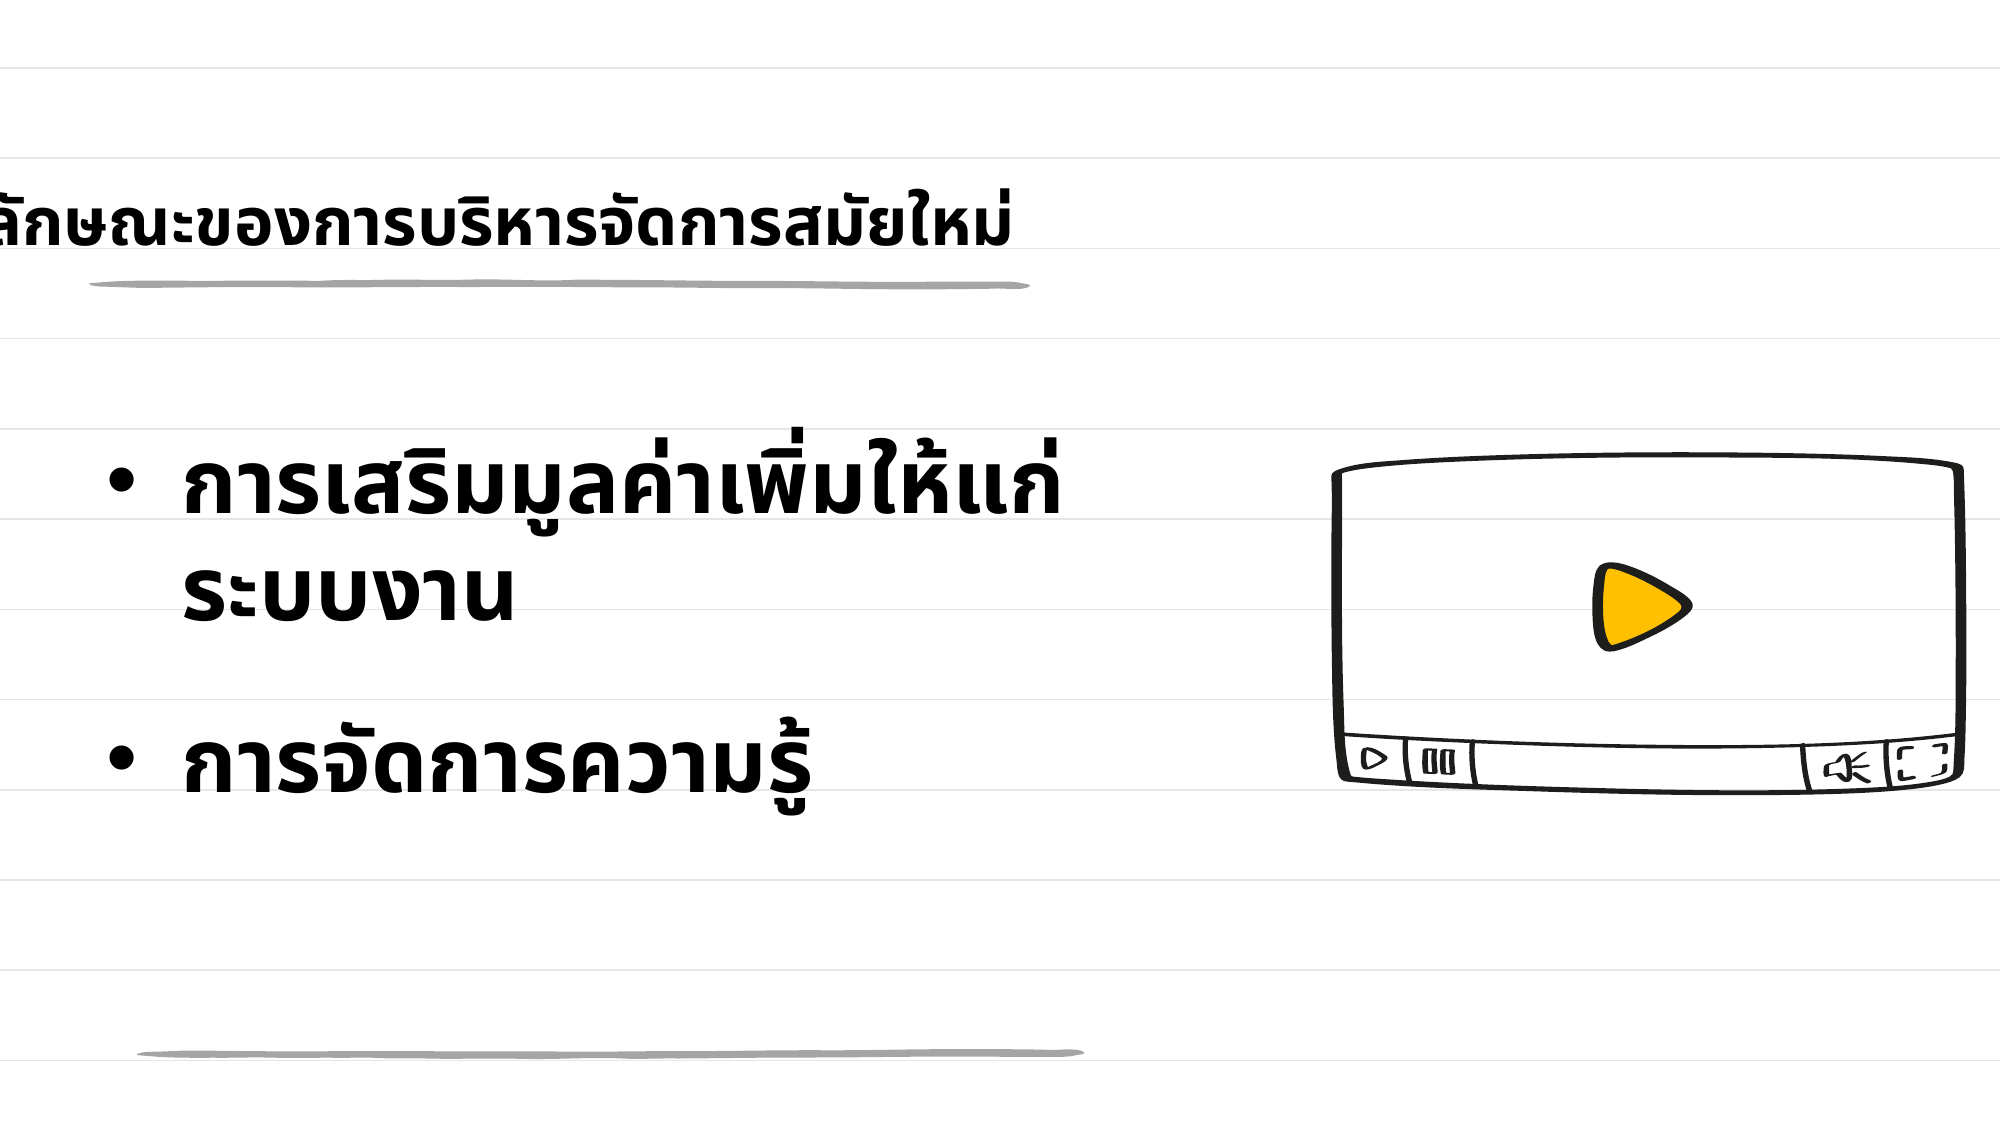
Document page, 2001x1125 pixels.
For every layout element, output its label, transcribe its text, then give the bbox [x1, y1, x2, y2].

text_box ลักษณะของการบริหารจัดการสมัยใหม่ [0, 171, 1031, 266]
text_box [89, 279, 1030, 290]
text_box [1331, 452, 1967, 796]
text_box [136, 1049, 1085, 1060]
subtitle การเสริมมูลค่าเพิ่มให้แก่ระบบงาน การจัดการความรู้ [86, 404, 1270, 682]
